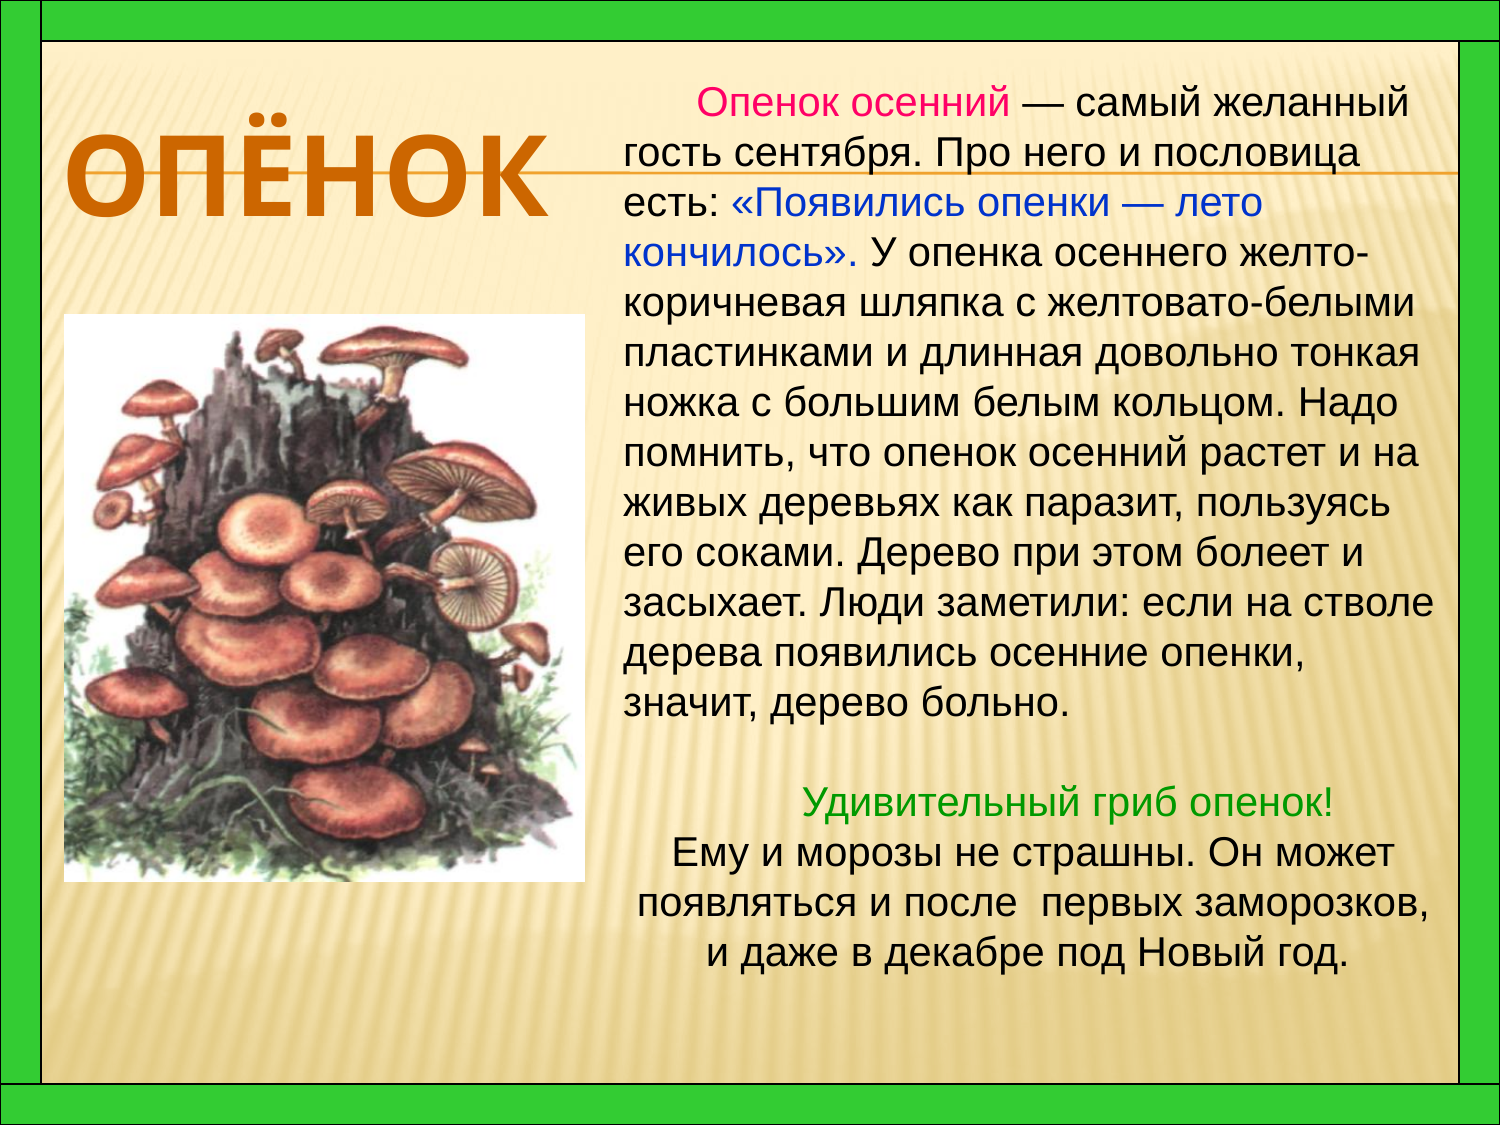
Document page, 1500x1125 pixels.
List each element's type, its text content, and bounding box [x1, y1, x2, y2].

picture [64, 313, 585, 882]
title Опёнок [46, 90, 608, 254]
text_box [0, 1083, 1500, 1125]
text_box [0, 0, 42, 1083]
text_box [1458, 42, 1500, 1083]
text_box [42, 0, 1500, 42]
text_box Опенок осенний — самый желанный гость сентября. Про него и пословица есть: «Появились опенки — лето кончилось». У опенка осеннего желто-коричневая шляпка с желтовато-белыми пластинками и длинная довольно тонкая ножка с большим белым кольцом. Надо помнить, что опенок осенний растет и на живых деревьях как паразит, пользуясь его соками. Дерево при этом болеет и засыхает. Люди заметили: если на стволе дерева появились осенние опенки, значит, дерево больно. Удивительный гриб опенок! Ему и морозы не страшны. Он может появляться и после первых заморозков, и даже в декабре под Новый год. [608, 67, 1458, 983]
